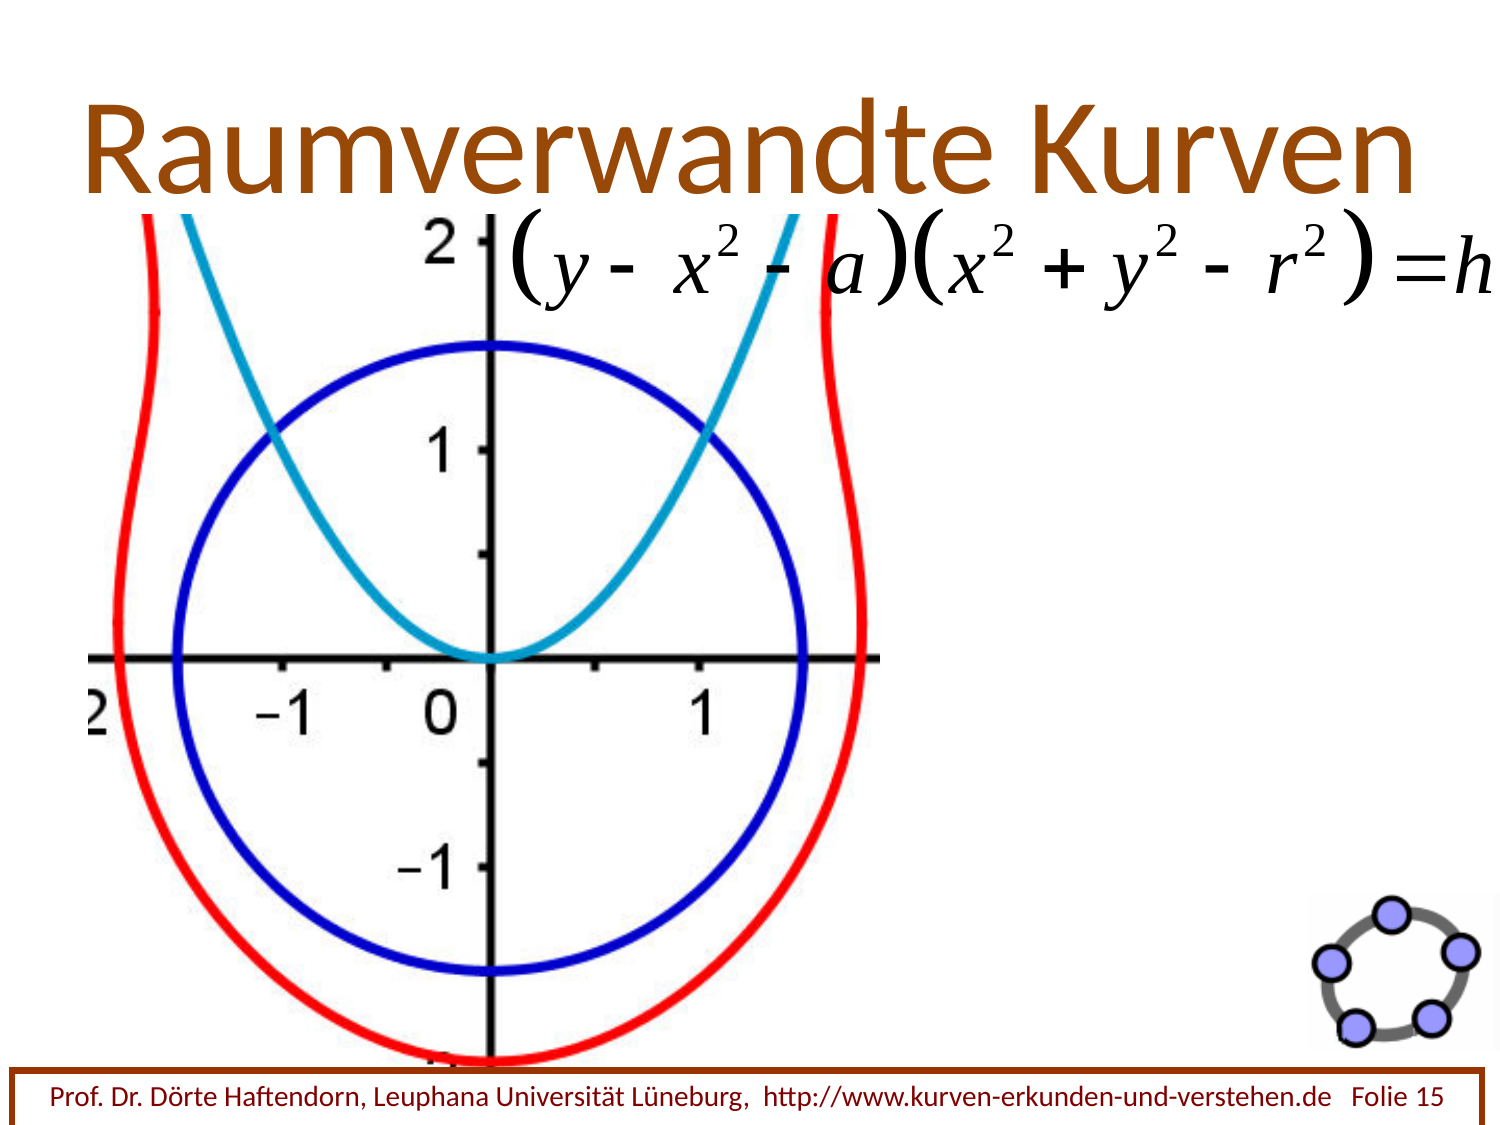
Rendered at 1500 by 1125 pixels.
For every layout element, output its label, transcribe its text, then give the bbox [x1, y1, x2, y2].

picture [87, 213, 881, 1071]
picture [1307, 893, 1500, 1050]
title Raumverwandte Kurven [0, 45, 1500, 233]
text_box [508, 207, 1500, 338]
picture [192, 213, 743, 653]
text_box Prof. Dr. Dörte Haftendorn, Leuphana Universität Lüneburg, http://www.kurven-erkunden-und-verstehen.de Folie 15 [11, 1070, 1483, 1125]
